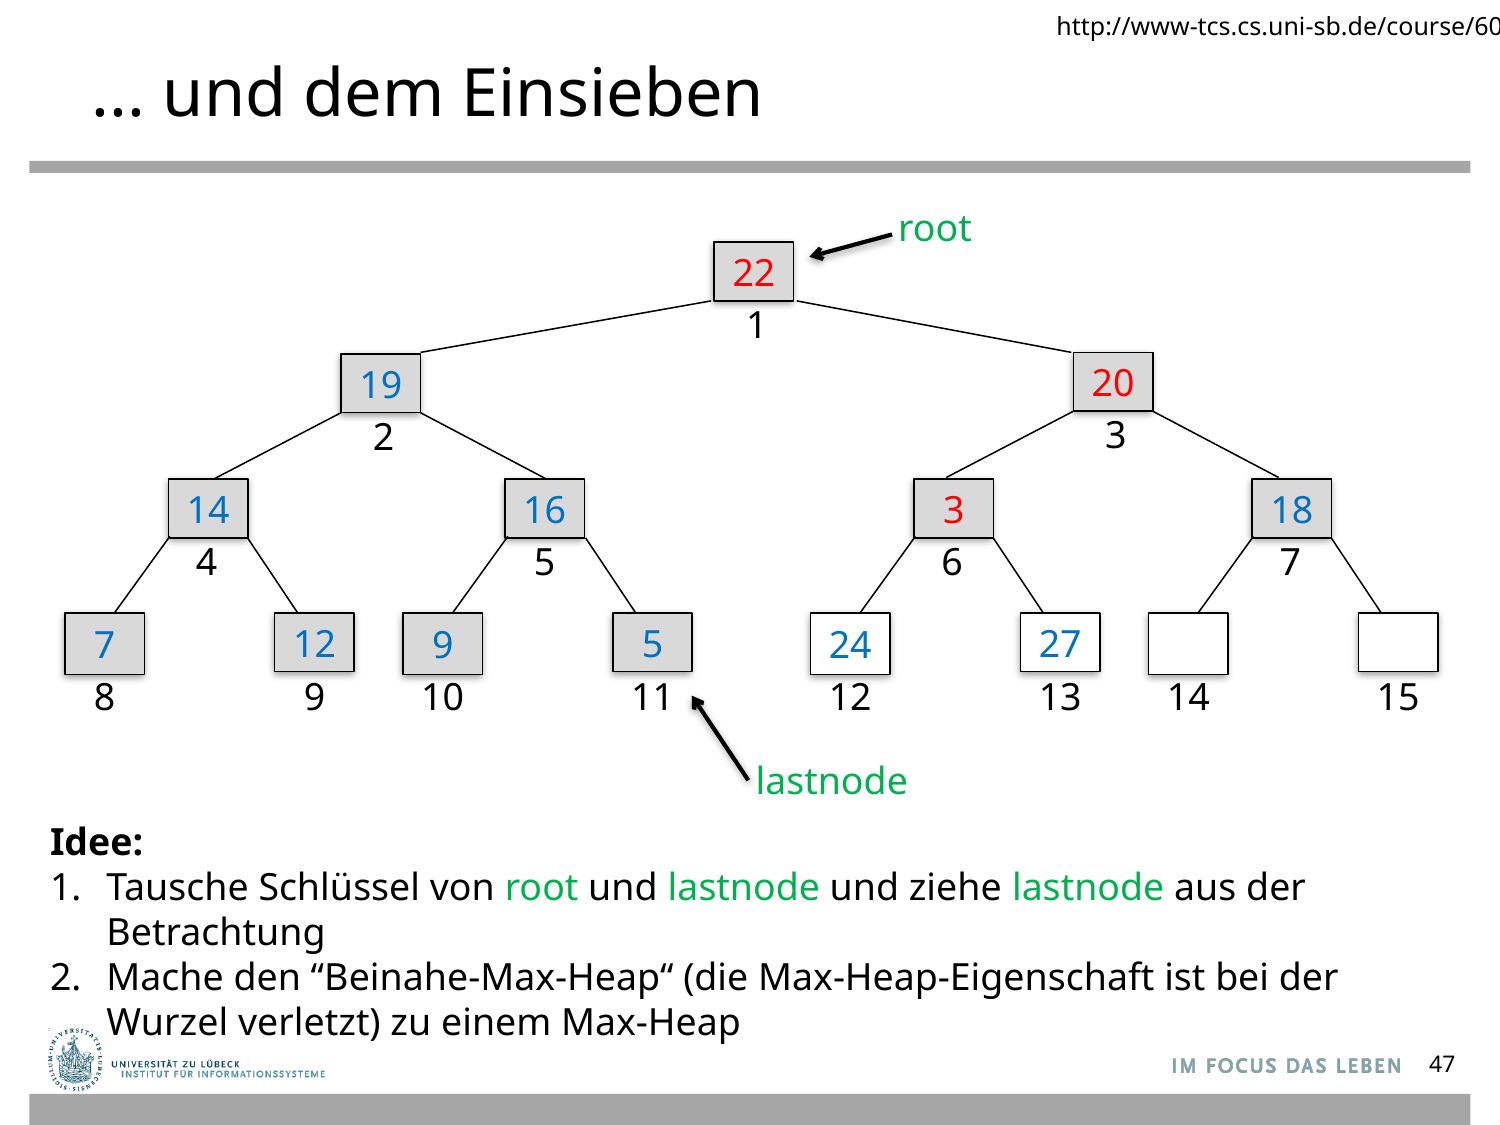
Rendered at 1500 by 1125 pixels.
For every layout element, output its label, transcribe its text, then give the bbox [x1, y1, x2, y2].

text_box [64, 196, 1439, 811]
picture [1173, 1058, 1305, 1073]
text_box http://www-tcs.cs.uni-sb.de/course/60/ [1041, 2, 1500, 48]
slide_number 47 [1305, 1050, 1471, 1083]
text_box Idee: Tausche Schlüssel von root und lastnode und ziehe lastnode aus der Betrachtung Mache den “Beinahe-Max-Heap“ (die Max-Heap-Eigenschaft ist bei der Wurzel verletzt) zu einem Max-Heap [35, 810, 1465, 1051]
title ... und dem Einsieben [76, 42, 1427, 126]
